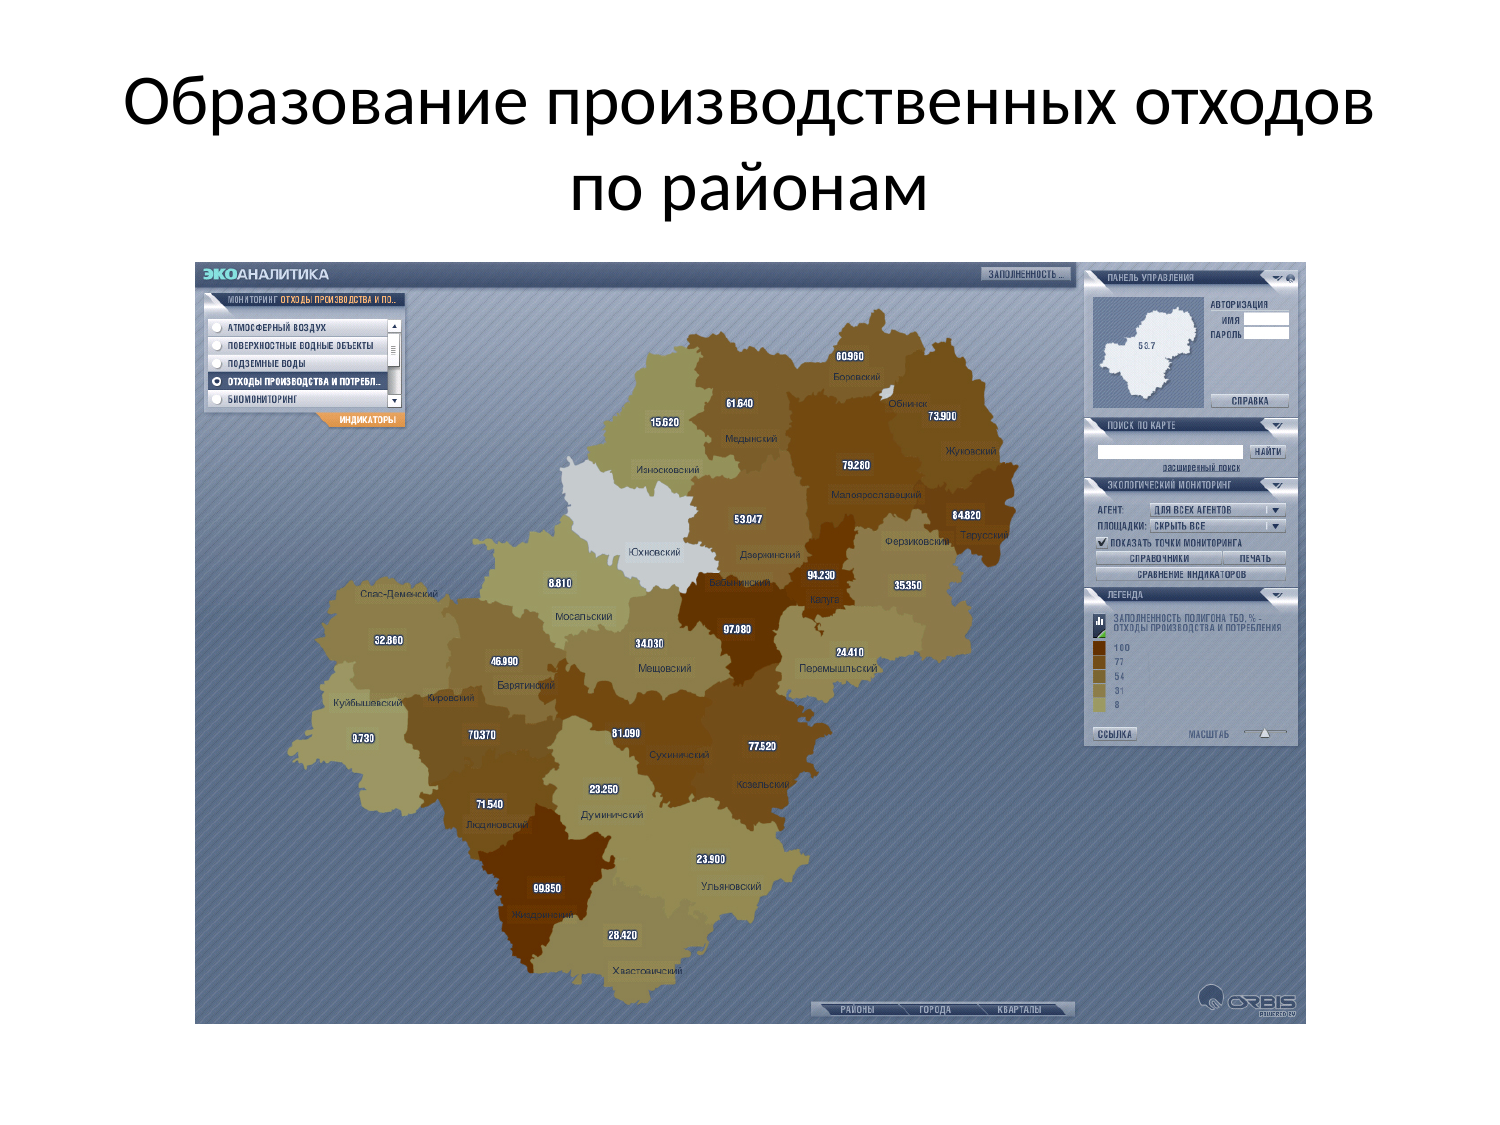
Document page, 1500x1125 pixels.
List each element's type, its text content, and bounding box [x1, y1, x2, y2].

title Образование производственных отходов по районам [75, 45, 1425, 233]
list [195, 262, 1306, 1024]
